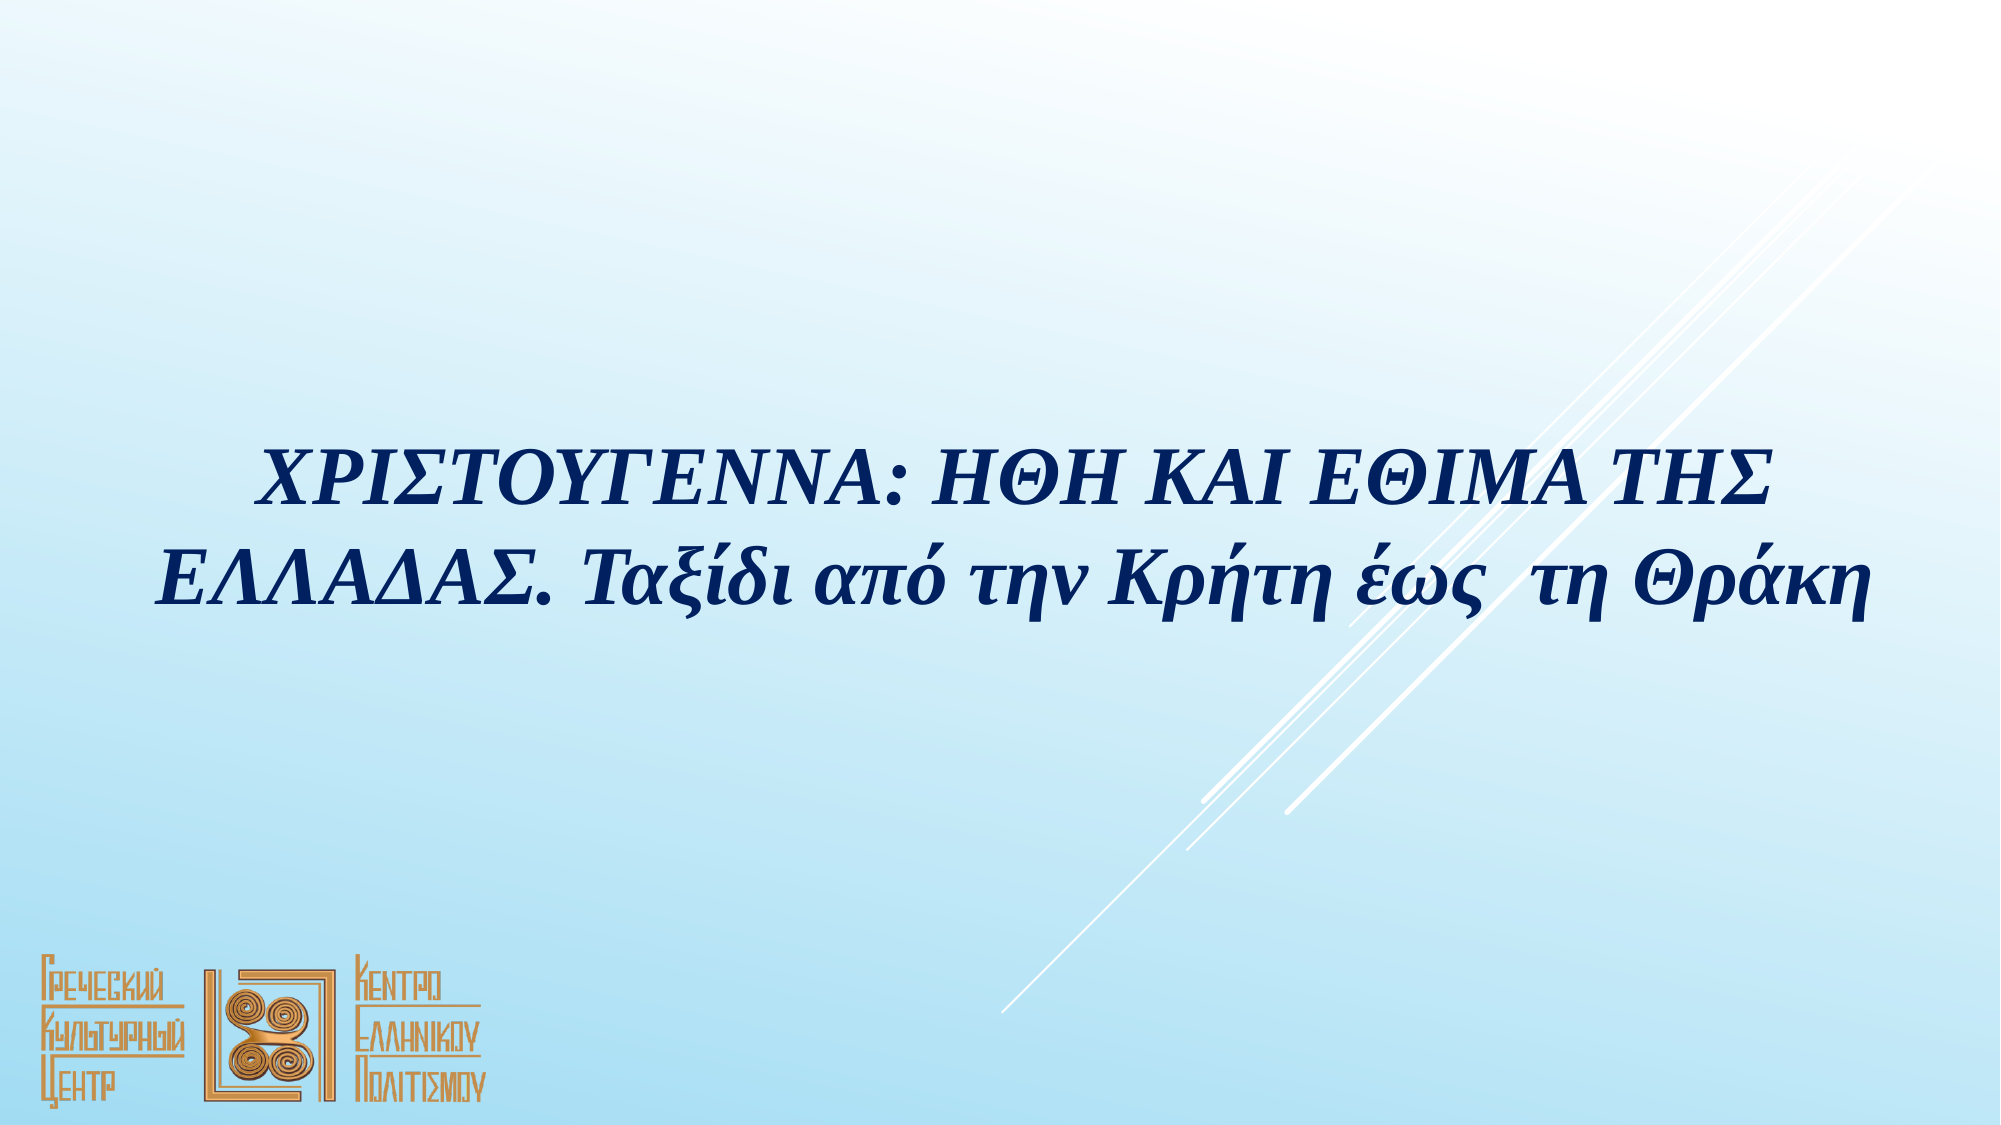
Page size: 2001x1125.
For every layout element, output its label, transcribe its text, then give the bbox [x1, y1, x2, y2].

text_box ΧΡΙΣΤΟΥΓΕΝΝΑ: ΗΘΗ ΚΑΙ ΕΘΙΜΑ ΤΗΣ ΕΛΛΑΔΑΣ. Ταξίδι από την Κρήτη έως τη Θράκη [105, 413, 1927, 629]
picture [40, 954, 486, 1109]
